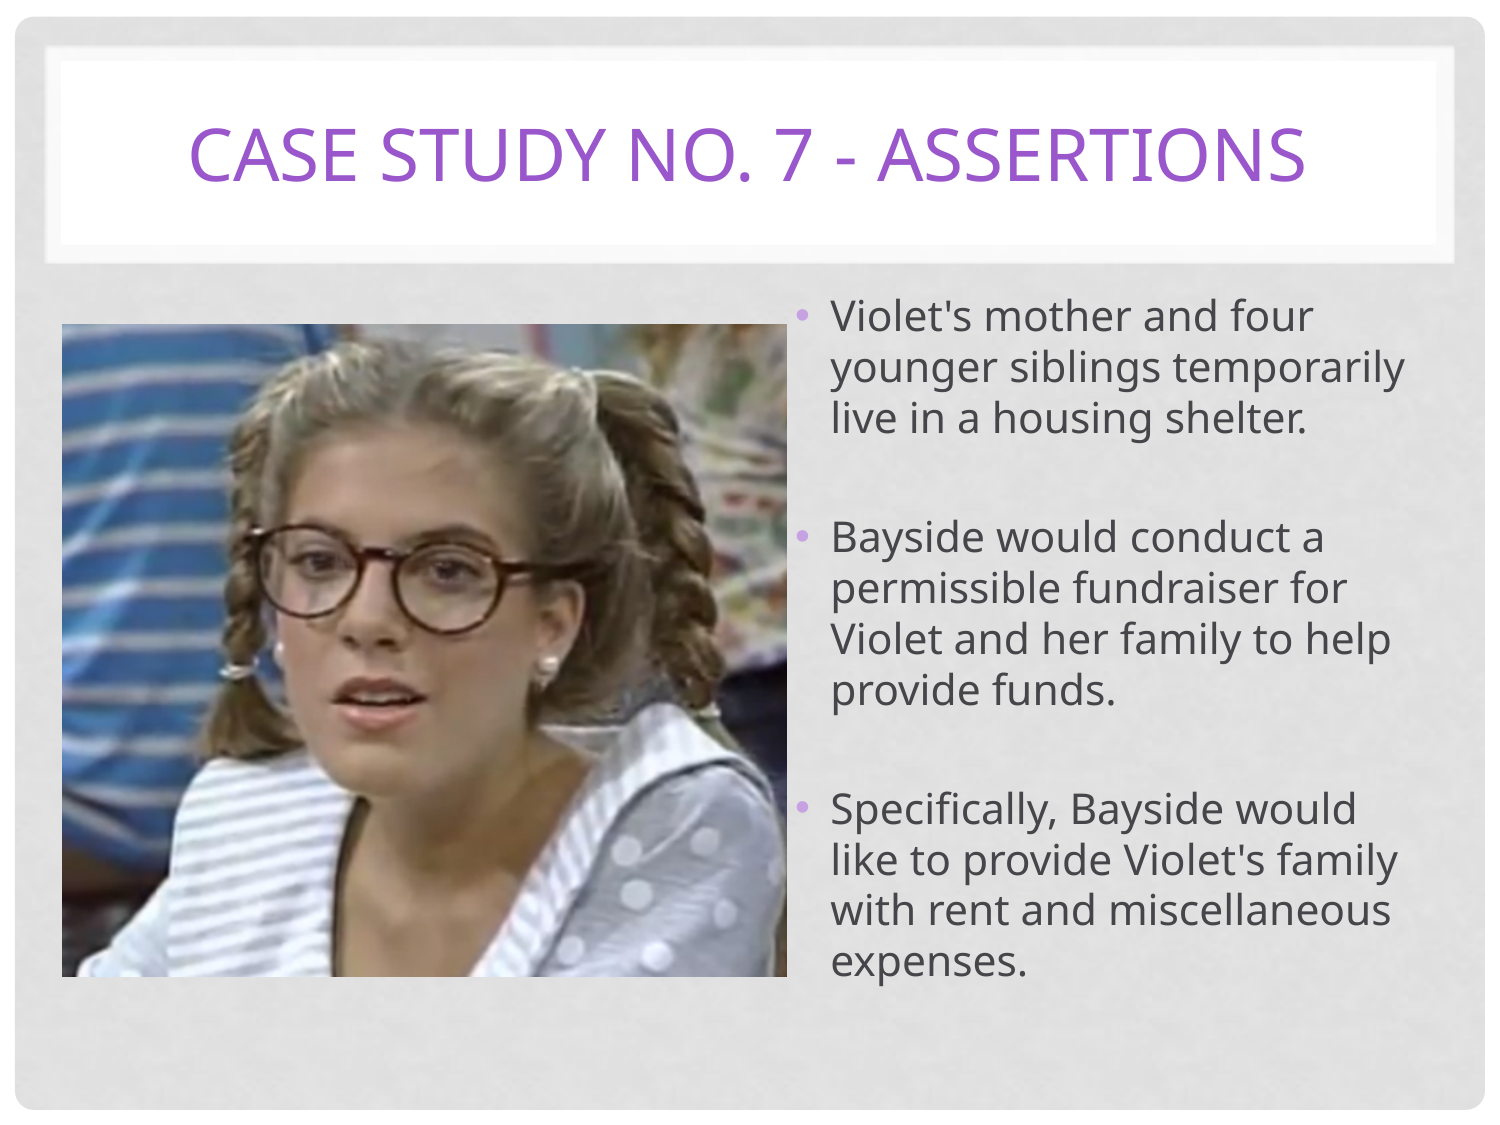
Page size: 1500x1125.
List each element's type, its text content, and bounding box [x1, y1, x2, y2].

title Case study no. 7 - assertions [69, 66, 1425, 238]
list Violet's mother and four younger siblings temporarily live in a housing shelter. Bayside would conduct a permissible fundraiser for Violet and her family to help provide funds. Specifically, Bayside would like to provide Violet's family with rent and miscellaneous expenses. [762, 281, 1425, 1005]
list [62, 324, 787, 977]
